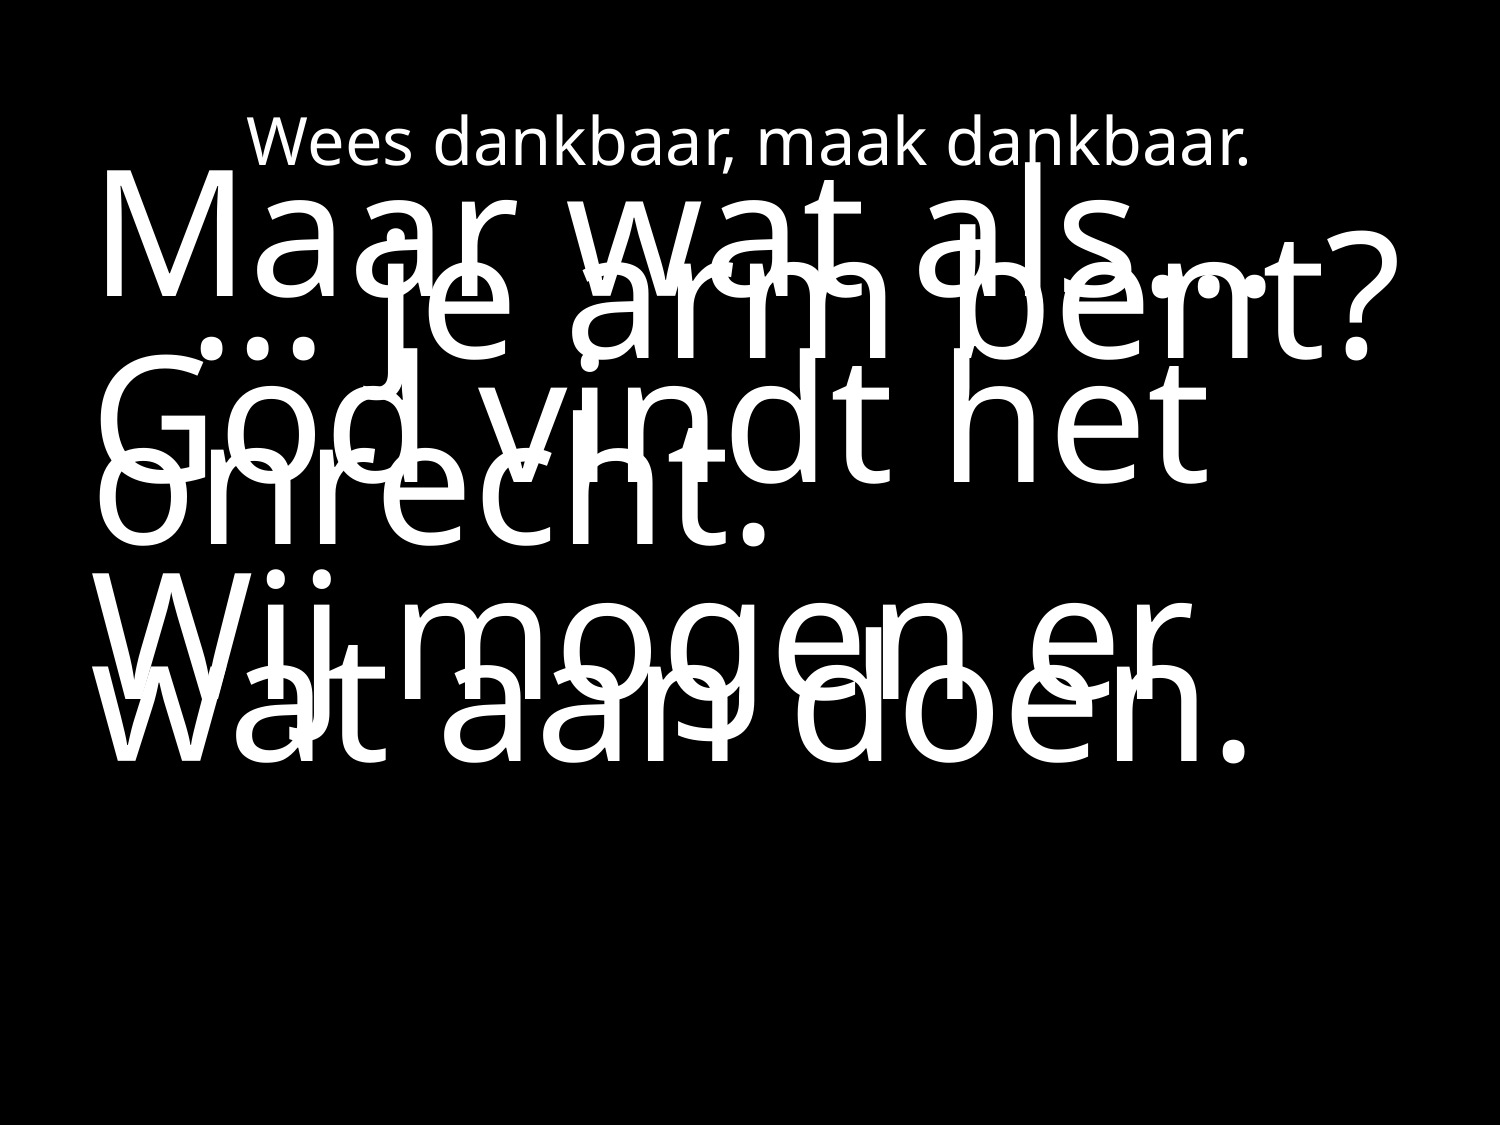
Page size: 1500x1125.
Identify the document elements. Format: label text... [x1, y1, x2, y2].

title Wees dankbaar, maak dankbaar. [75, 45, 1425, 233]
list Maar wat als… … je arm bent? God vindt het onrecht. Wij mogen er wat aan doen. [75, 262, 1425, 1005]
